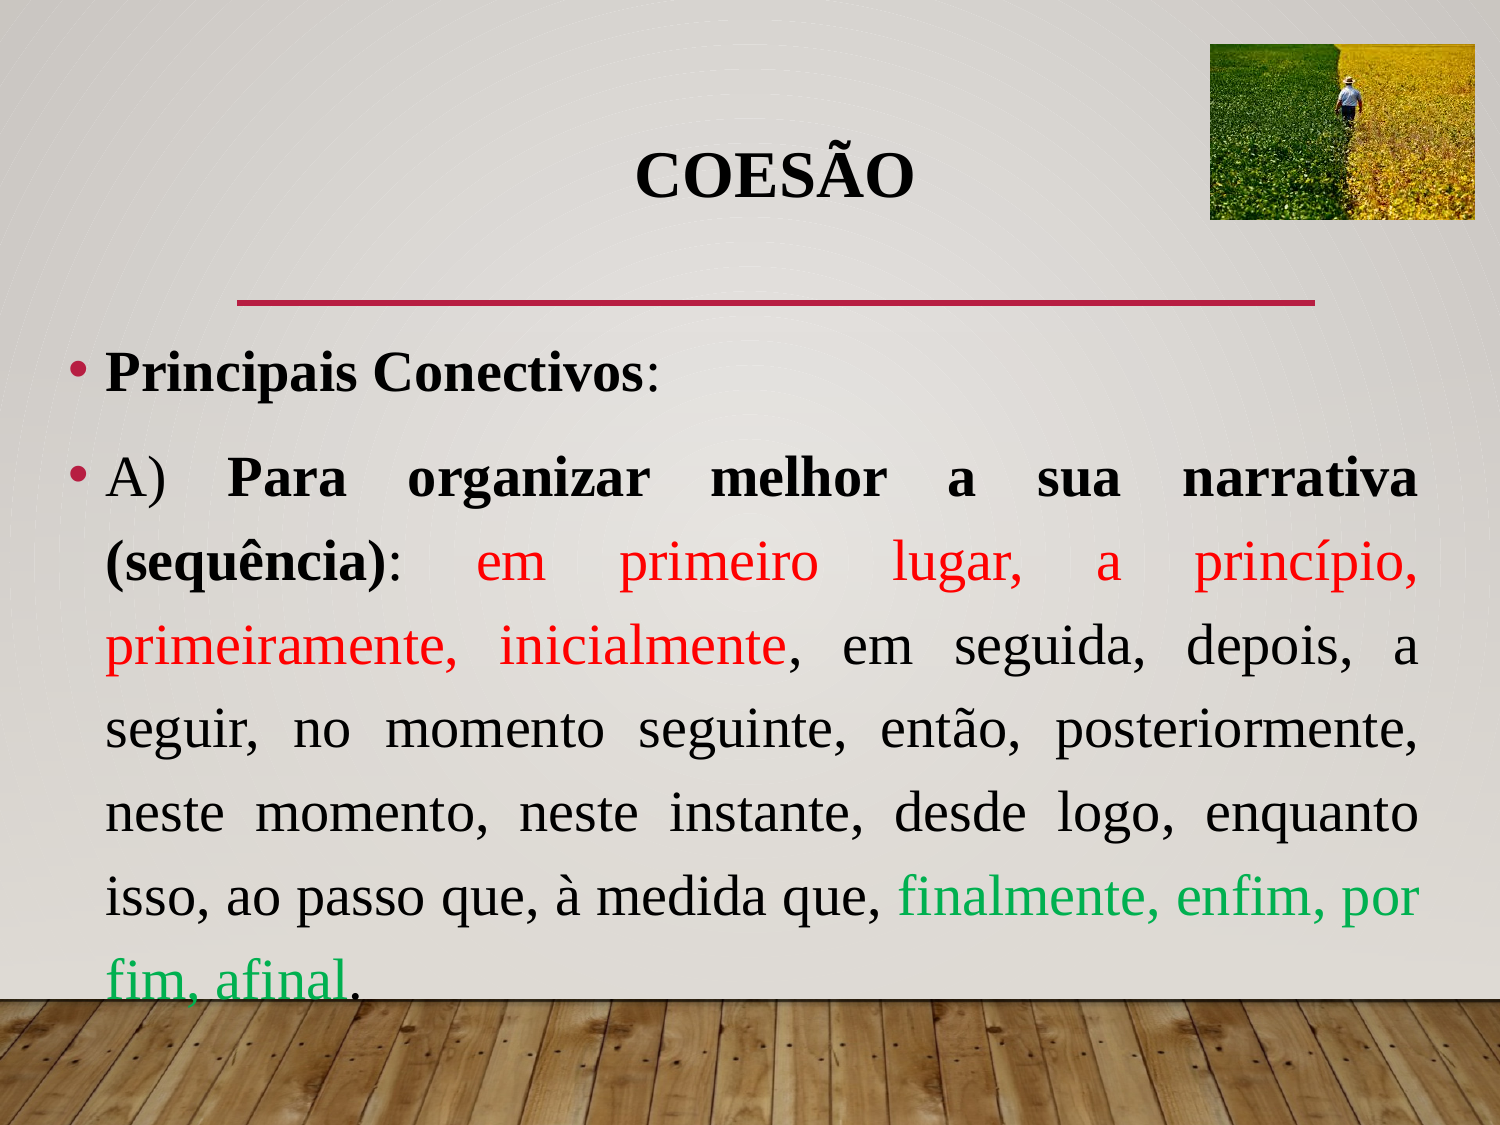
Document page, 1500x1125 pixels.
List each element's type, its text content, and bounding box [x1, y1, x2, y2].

list Principais Conectivos: A) Para organizar melhor a sua narrativa (sequência): em primeiro lugar, a princípio, primeiramente, inicialmente, em seguida, depois, a seguir, no momento seguinte, então, posteriormente, neste momento, neste instante, desde logo, enquanto isso, ao passo que, à medida que, finalmente, enfim, por fim, afinal. [53, 196, 1436, 1106]
picture [1210, 43, 1475, 221]
title COESÃO [236, 131, 1210, 196]
picture [0, 999, 1500, 1125]
